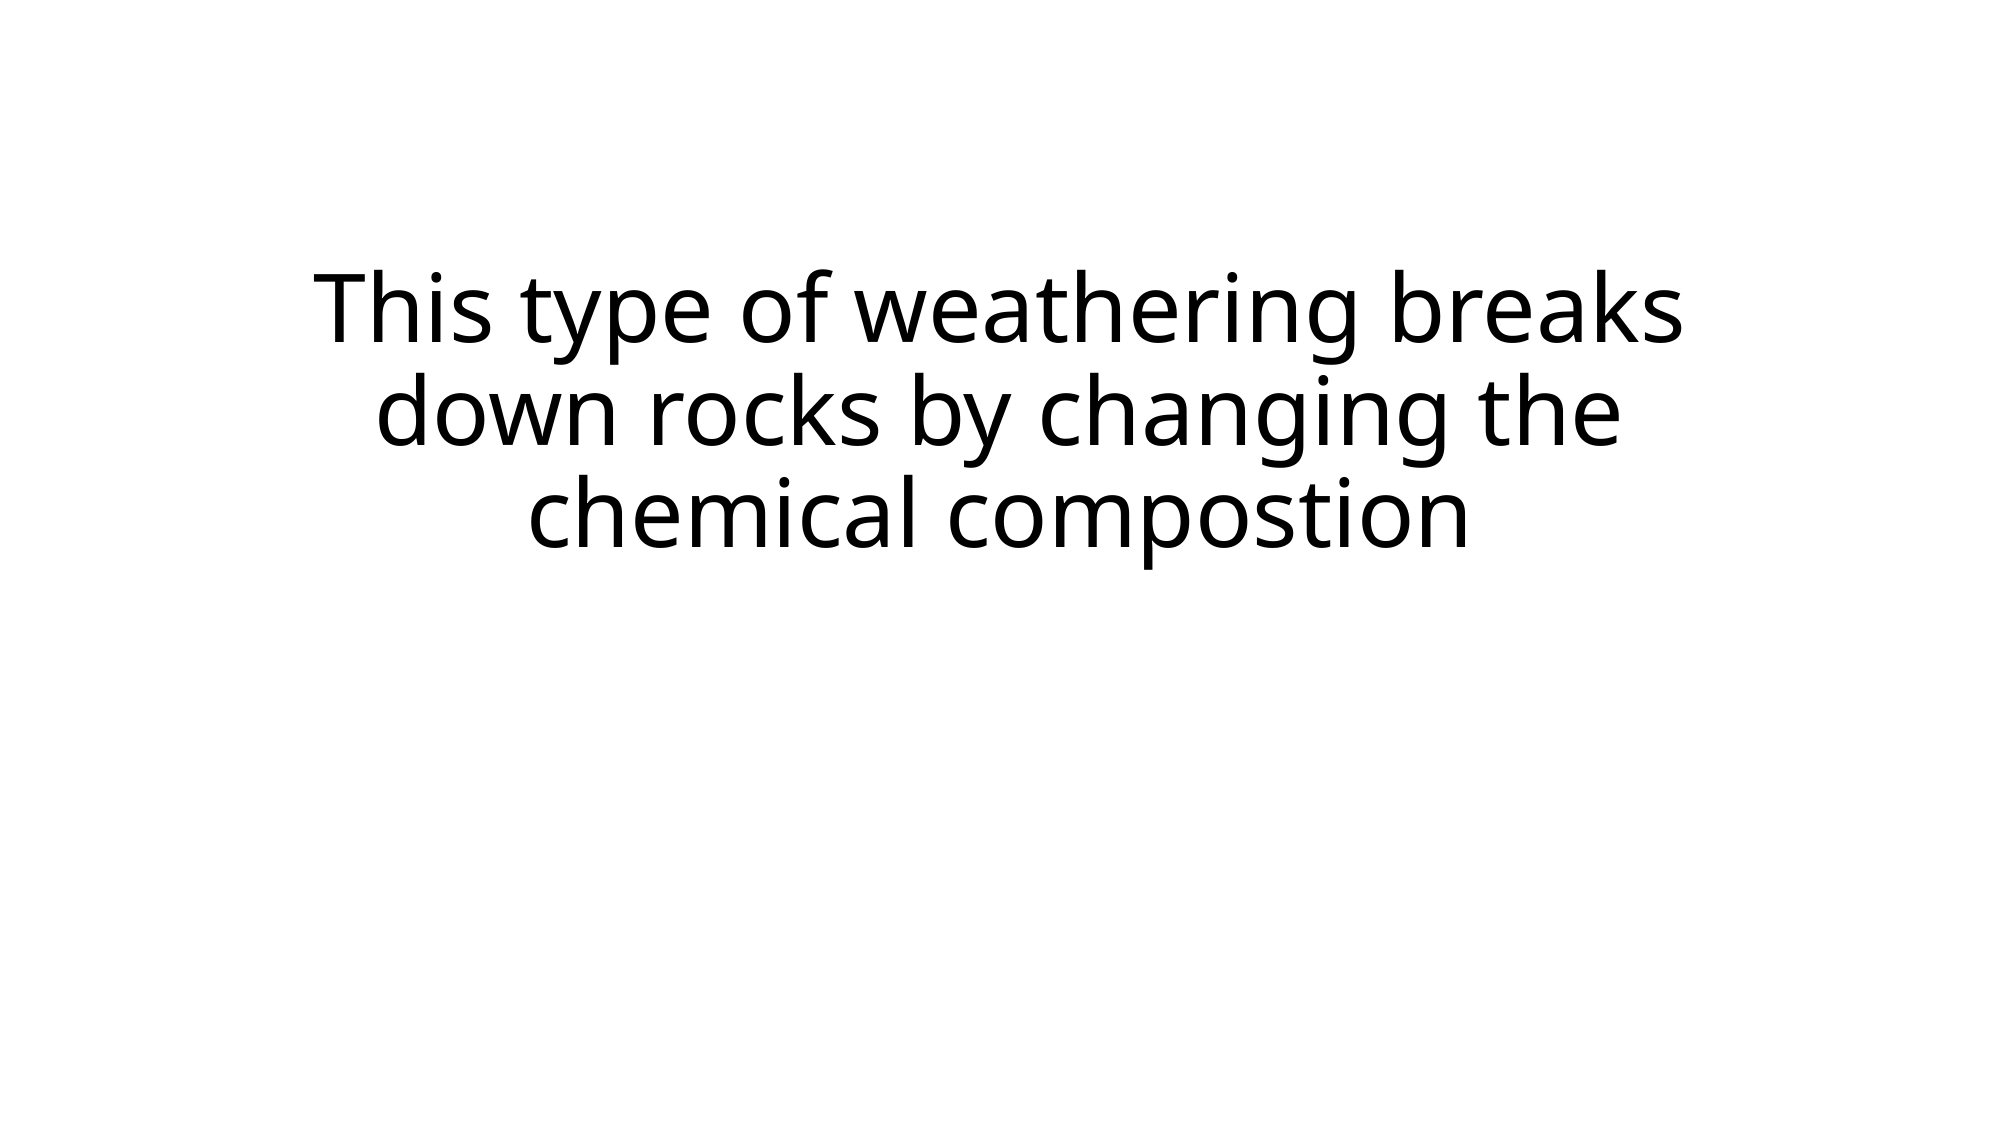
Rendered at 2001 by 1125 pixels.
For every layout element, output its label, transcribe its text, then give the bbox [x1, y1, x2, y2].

title This type of weathering breaks down rocks by changing the chemical compostion [249, 184, 1750, 576]
